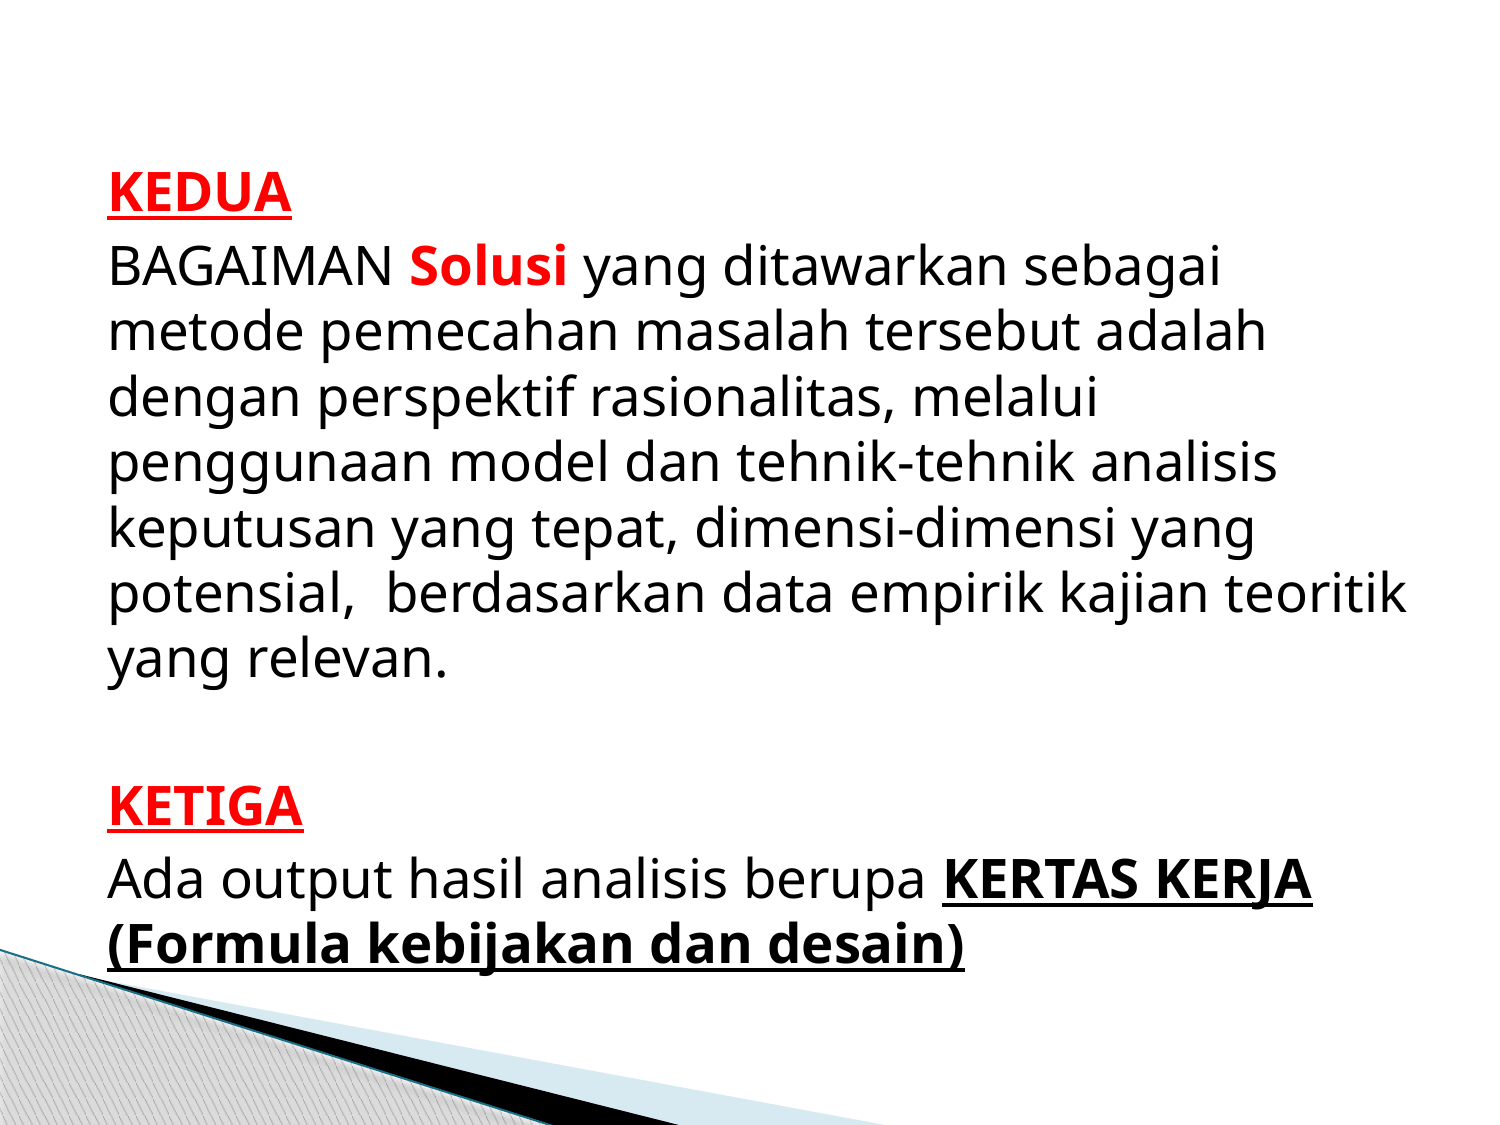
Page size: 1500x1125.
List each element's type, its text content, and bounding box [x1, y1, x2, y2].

list KEDUA BAGAIMAN Solusi yang ditawarkan sebagai metode pemecahan masalah tersebut adalah dengan perspektif rasionalitas, melalui penggunaan model dan tehnik-tehnik analisis keputusan yang tepat, dimensi-dimensi yang potensial, berdasarkan data empirik kajian teoritik yang relevan. KETIGA Ada output hasil analisis berupa KERTAS KERJA (Formula kebijakan dan desain) [75, 149, 1425, 986]
